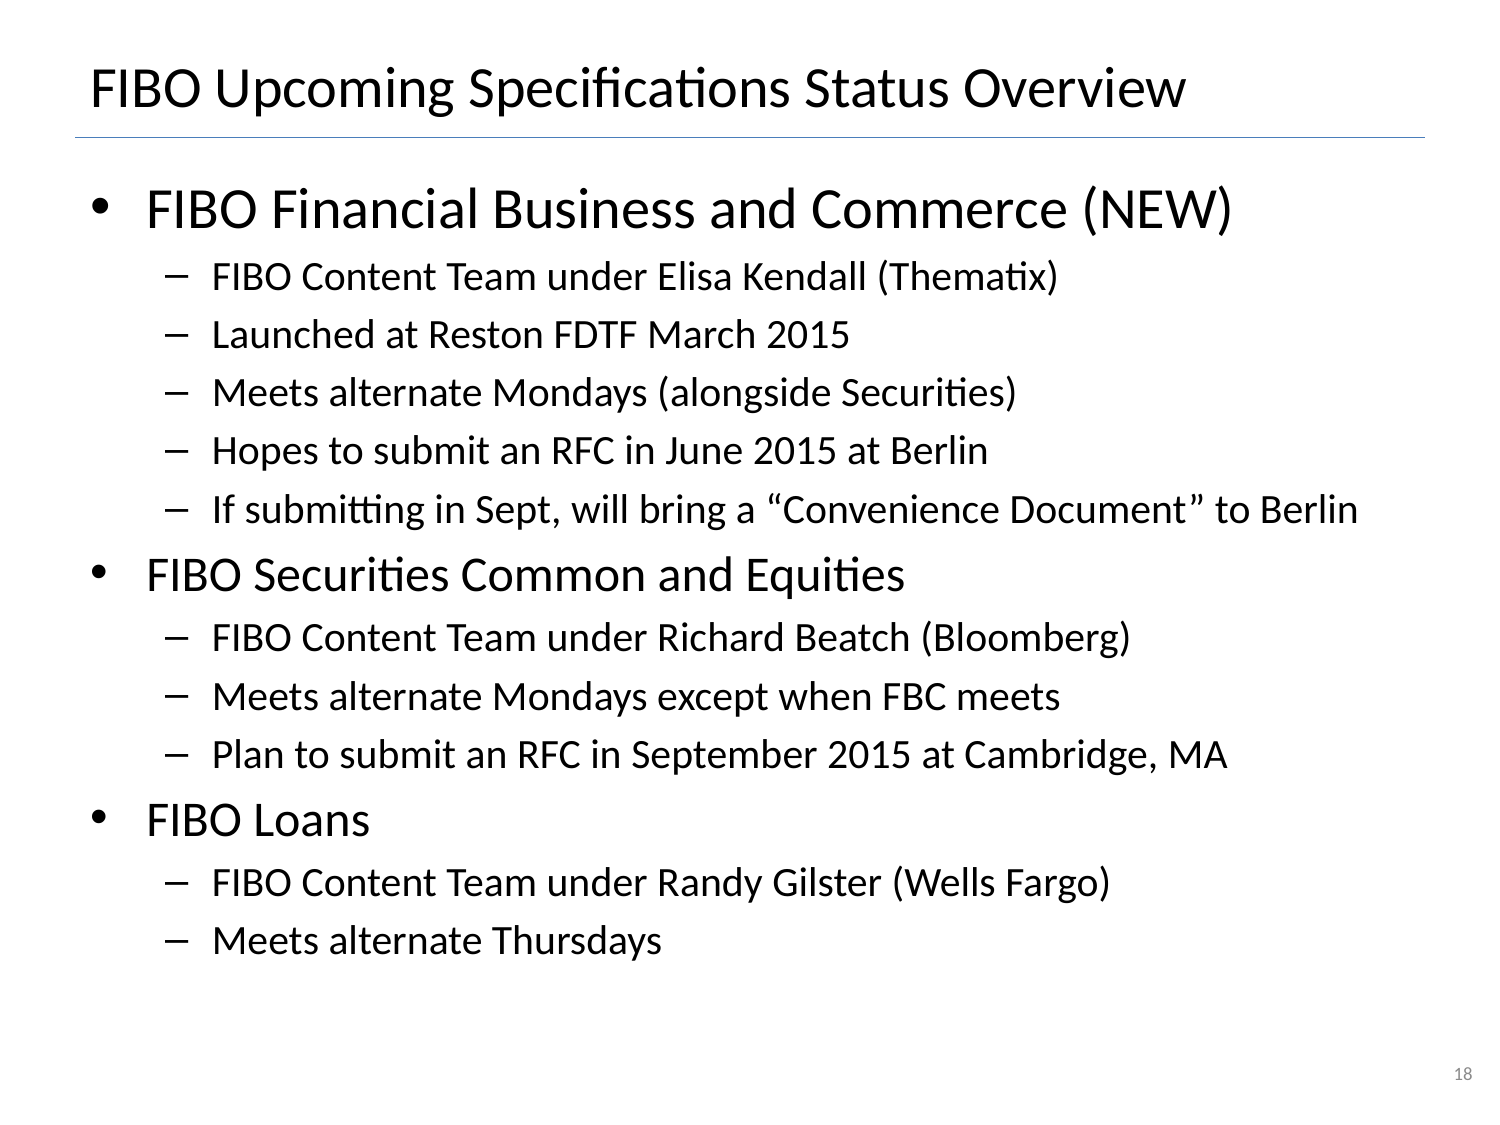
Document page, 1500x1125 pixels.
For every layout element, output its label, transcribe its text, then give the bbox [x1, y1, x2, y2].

list FIBO Financial Business and Commerce (NEW) FIBO Content Team under Elisa Kendall (Thematix) Launched at Reston FDTF March 2015 Meets alternate Mondays (alongside Securities) Hopes to submit an RFC in June 2015 at Berlin If submitting in Sept, will bring a “Convenience Document” to Berlin FIBO Securities Common and Equities FIBO Content Team under Richard Beatch (Bloomberg) Meets alternate Mondays except when FBC meets Plan to submit an RFC in September 2015 at Cambridge, MA FIBO Loans FIBO Content Team under Randy Gilster (Wells Fargo) Meets alternate Thursdays [74, 162, 1426, 1101]
title FIBO Upcoming Specifications Status Overview [74, 37, 1426, 131]
slide_number 18 [1425, 1042, 1488, 1103]
